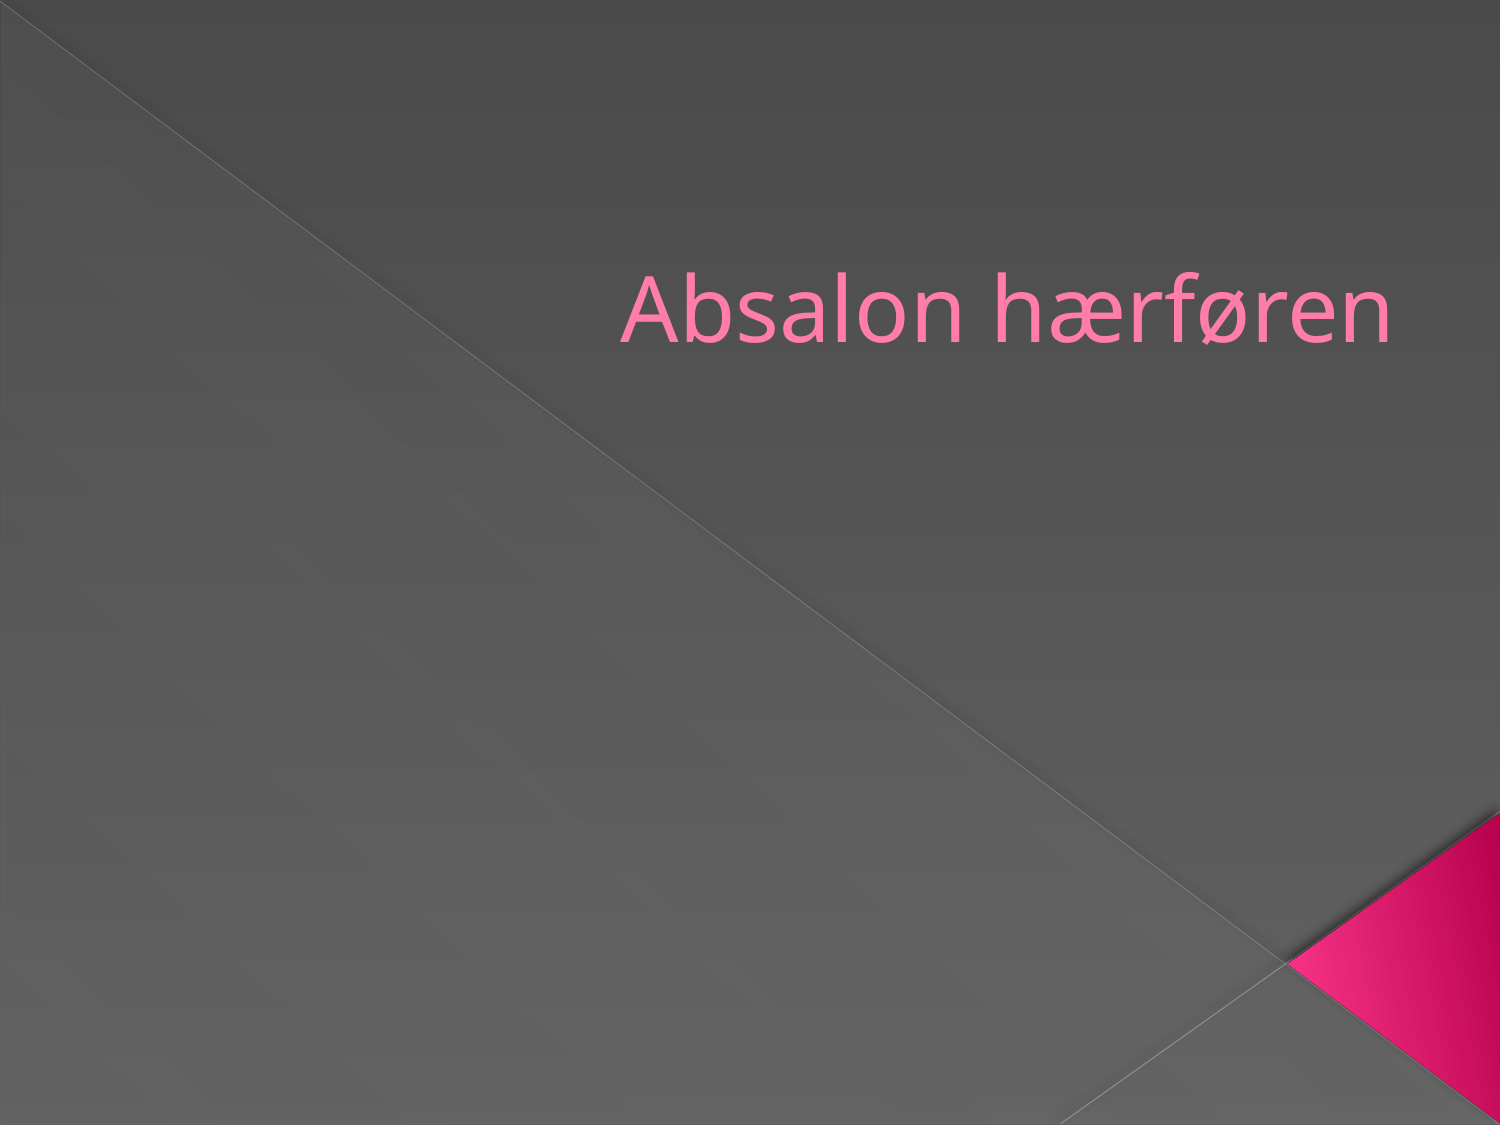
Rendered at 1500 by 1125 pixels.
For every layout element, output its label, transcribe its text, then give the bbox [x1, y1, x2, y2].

title Absalon hærføren [88, 127, 1412, 369]
